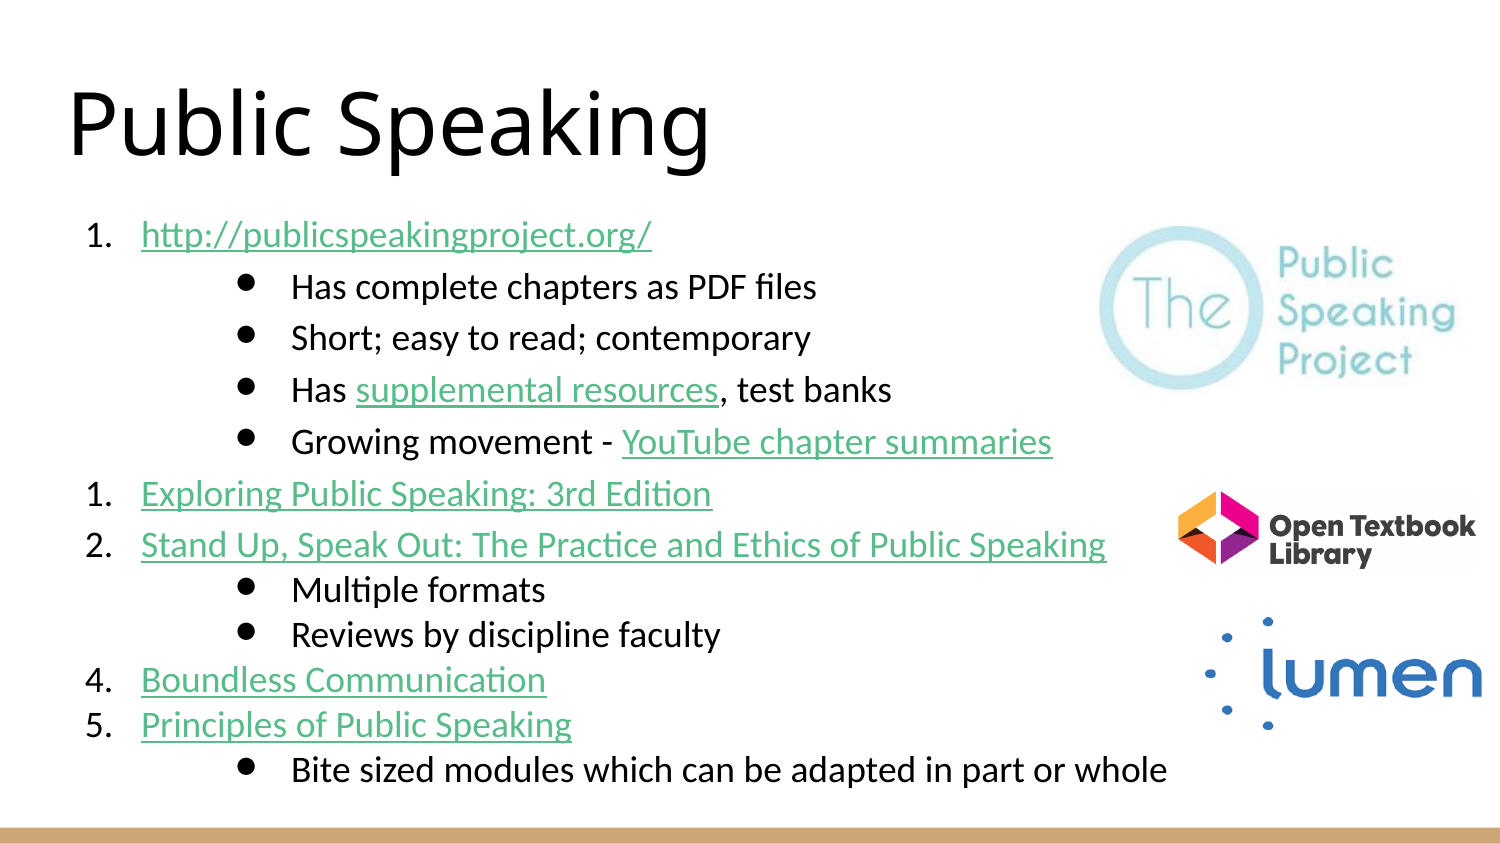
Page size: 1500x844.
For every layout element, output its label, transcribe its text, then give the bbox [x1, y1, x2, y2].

list http://publicspeakingproject.org/ Has complete chapters as PDF files Short; easy to read; contemporary Has supplemental resources, test banks Growing movement - YouTube chapter summaries Exploring Public Speaking: 3rd Edition Stand Up, Speak Out: The Practice and Ethics of Public Speaking Multiple formats Reviews by discipline faculty Boundless Communication Principles of Public Speaking Bite sized modules which can be adapted in part or whole [51, 188, 1424, 760]
title Public Speaking [51, 51, 1449, 189]
picture [1099, 226, 1476, 397]
picture [1204, 617, 1483, 730]
picture [1178, 489, 1476, 571]
